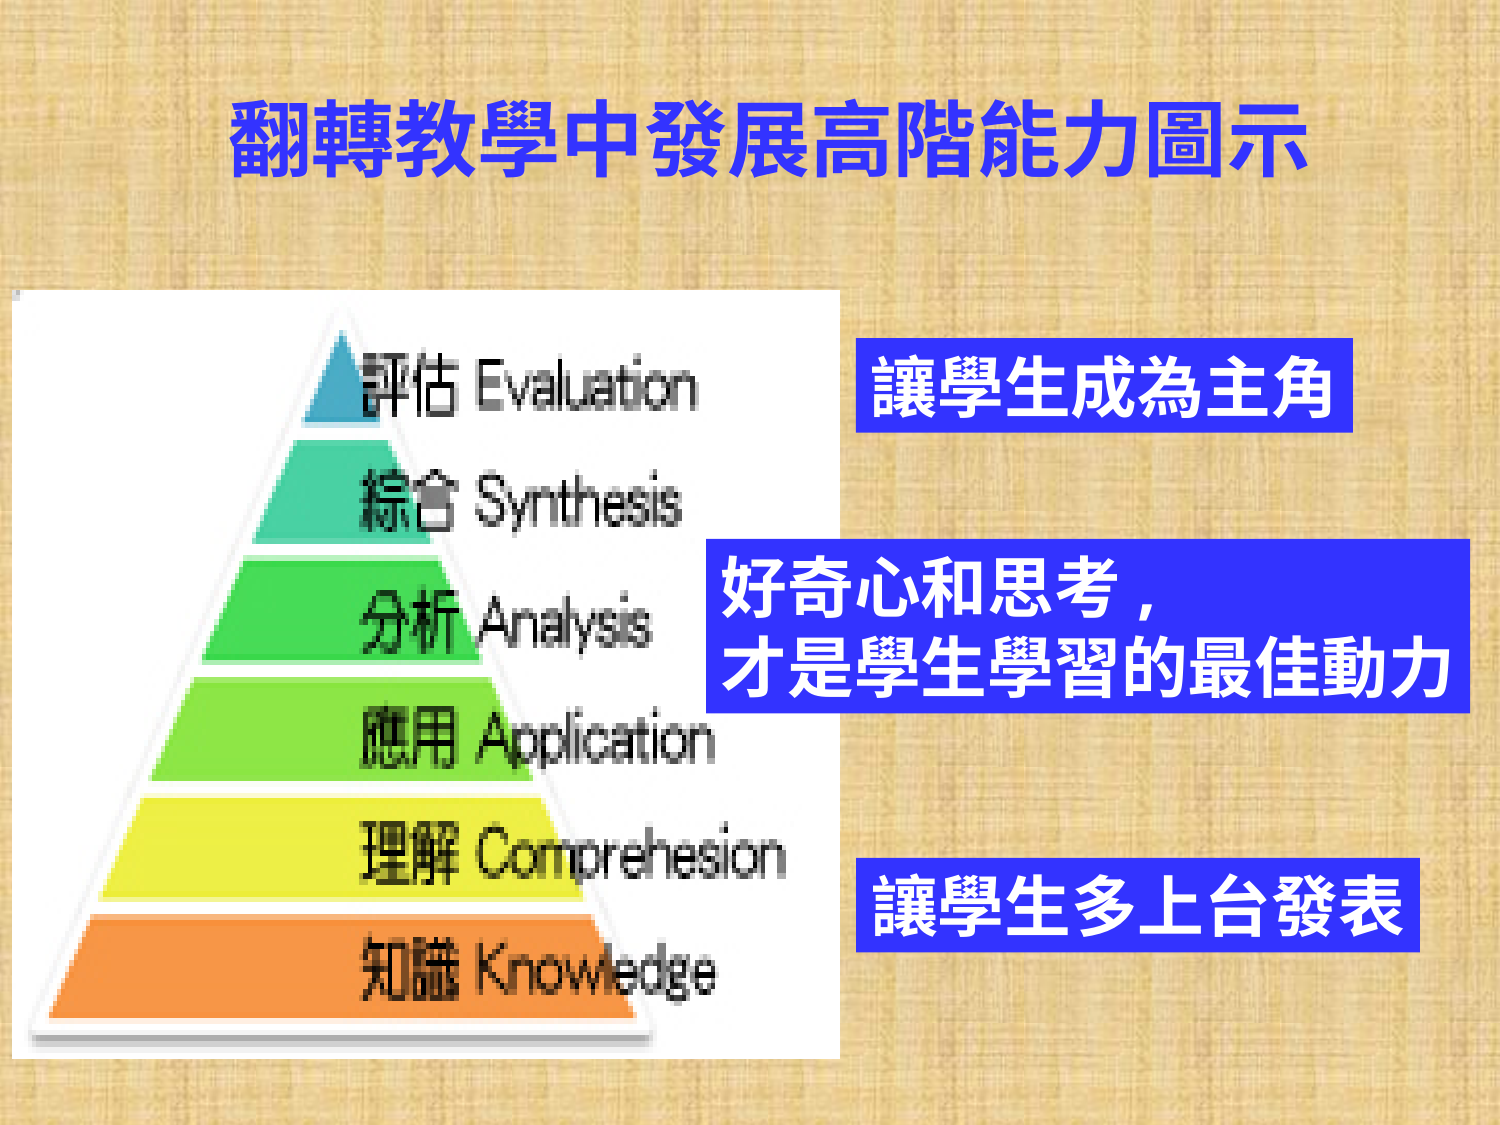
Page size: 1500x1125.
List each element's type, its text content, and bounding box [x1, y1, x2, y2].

text_box 讓學生成為主角 [855, 338, 1353, 433]
text_box 讓學生多上台發表 [856, 857, 1420, 953]
picture [0, 0, 1500, 1125]
text_box 翻轉教學中發展高階能力圖示 [213, 79, 1326, 194]
text_box 好奇心和思考, 才是學生學習的最佳動力 [846, 538, 1471, 714]
